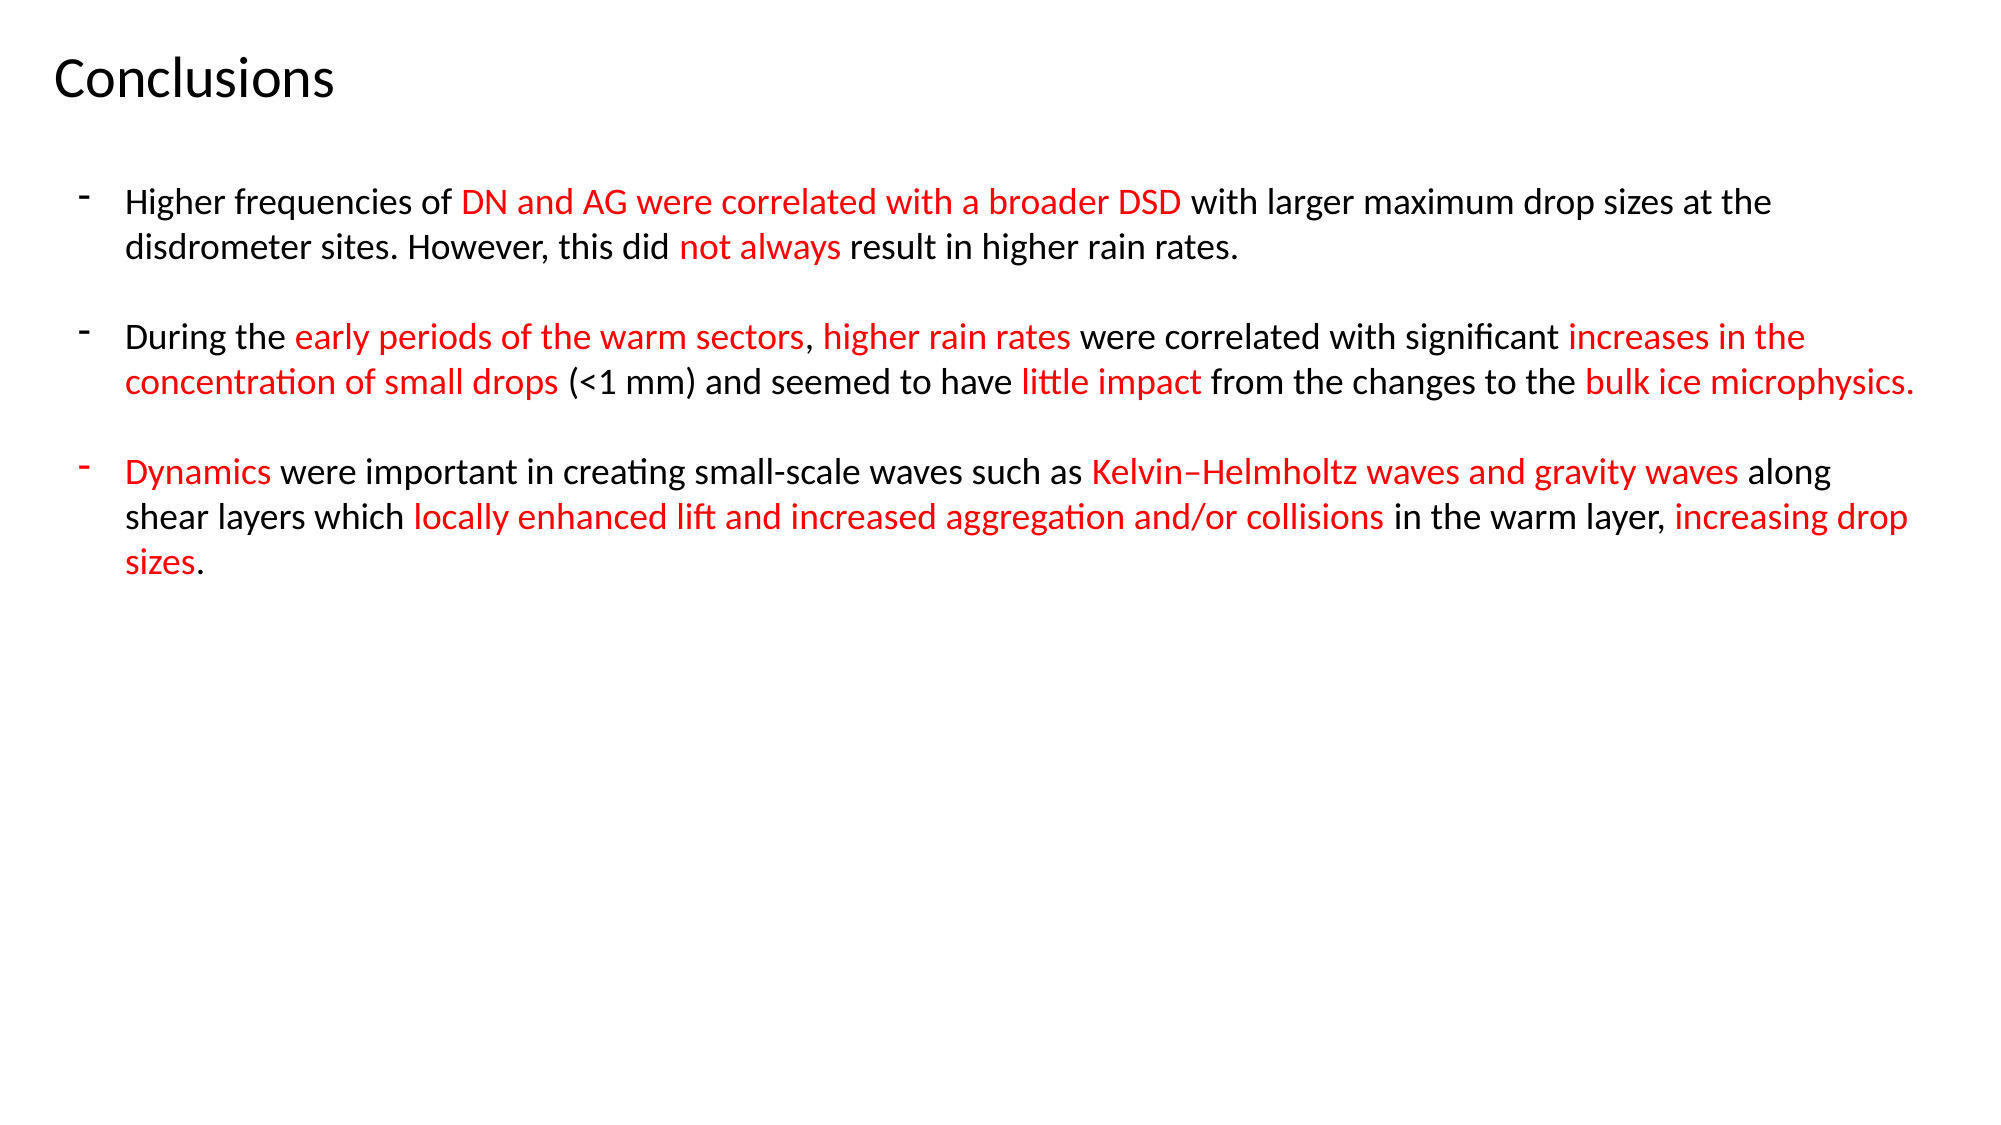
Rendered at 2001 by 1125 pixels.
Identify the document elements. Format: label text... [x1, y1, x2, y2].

text_box Conclusions [39, 31, 351, 117]
text_box Higher frequencies of DN and AG were correlated with a broader DSD with larger maximum drop sizes at the disdrometer sites. However, this did not always result in higher rain rates. During the early periods of the warm sectors, higher rain rates were correlated with significant increases in the concentration of small drops (<1 mm) and seemed to have little impact from the changes to the bulk ice microphysics. Dynamics were important in creating small-scale waves such as Kelvin–Helmholtz waves and gravity waves along shear layers which locally enhanced lift and increased aggregation and/or collisions in the warm layer, increasing drop sizes. [63, 169, 1937, 590]
